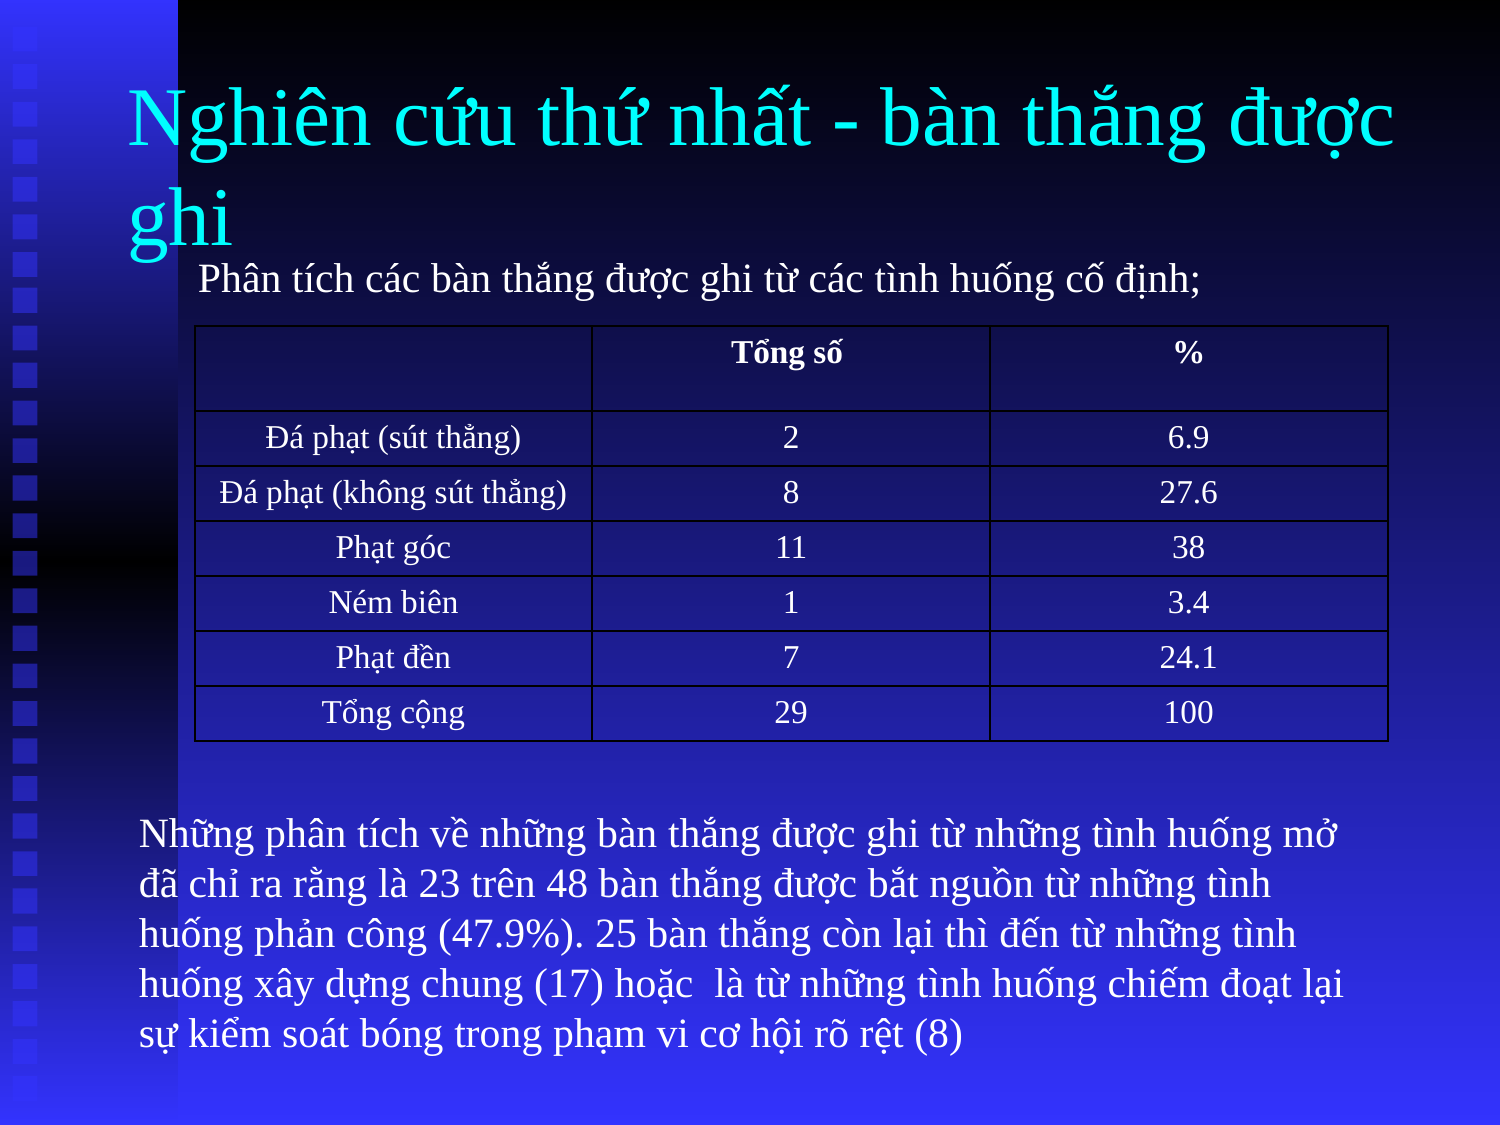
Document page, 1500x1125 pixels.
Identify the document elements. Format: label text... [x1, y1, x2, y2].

table_cell 24.1 [991, 632, 1387, 685]
table_cell 38 [991, 522, 1387, 575]
text_box Những phân tích về những bàn thắng được ghi từ những tình huống mở đã chỉ ra rằng là 23 trên 48 bàn thắng được bắt nguồn từ những tình huống phản công (47.9%). 25 bàn thắng còn lại thì đến từ những tình huống xây dựng chung (17) hoặc là từ những tình huống chiếm đoạt lại sự kiểm soát bóng trong phạm vi cơ hội rõ rệt (8) [123, 798, 1388, 953]
table_header % [991, 327, 1387, 410]
table_cell 7 [593, 632, 989, 685]
table_cell 2 [593, 412, 989, 465]
text_box Nghiên cứu thứ nhất - bàn thắng được ghi [112, 54, 1471, 243]
table_header Tổng số [593, 327, 989, 410]
table_cell Ném biên [196, 577, 591, 630]
table_cell 3.4 [991, 577, 1387, 630]
text_box Phân tích các bàn thắng được ghi từ các tình huống cố định; [183, 243, 1353, 398]
table_cell 100 [991, 687, 1387, 740]
table_cell Phạt góc [196, 522, 591, 575]
table_cell Đá phạt (sút thẳng) [196, 412, 591, 465]
table_cell 27.6 [991, 467, 1387, 520]
table_cell 29 [593, 687, 989, 740]
table_cell 6.9 [991, 412, 1387, 465]
table_cell Đá phạt (không sút thẳng) [196, 467, 591, 520]
table_cell 11 [593, 522, 989, 575]
table_header [196, 327, 591, 410]
table_cell Phạt đền [196, 632, 591, 685]
table_cell Tổng cộng [196, 687, 591, 740]
table_cell 1 [593, 577, 989, 630]
table_cell 8 [593, 467, 989, 520]
